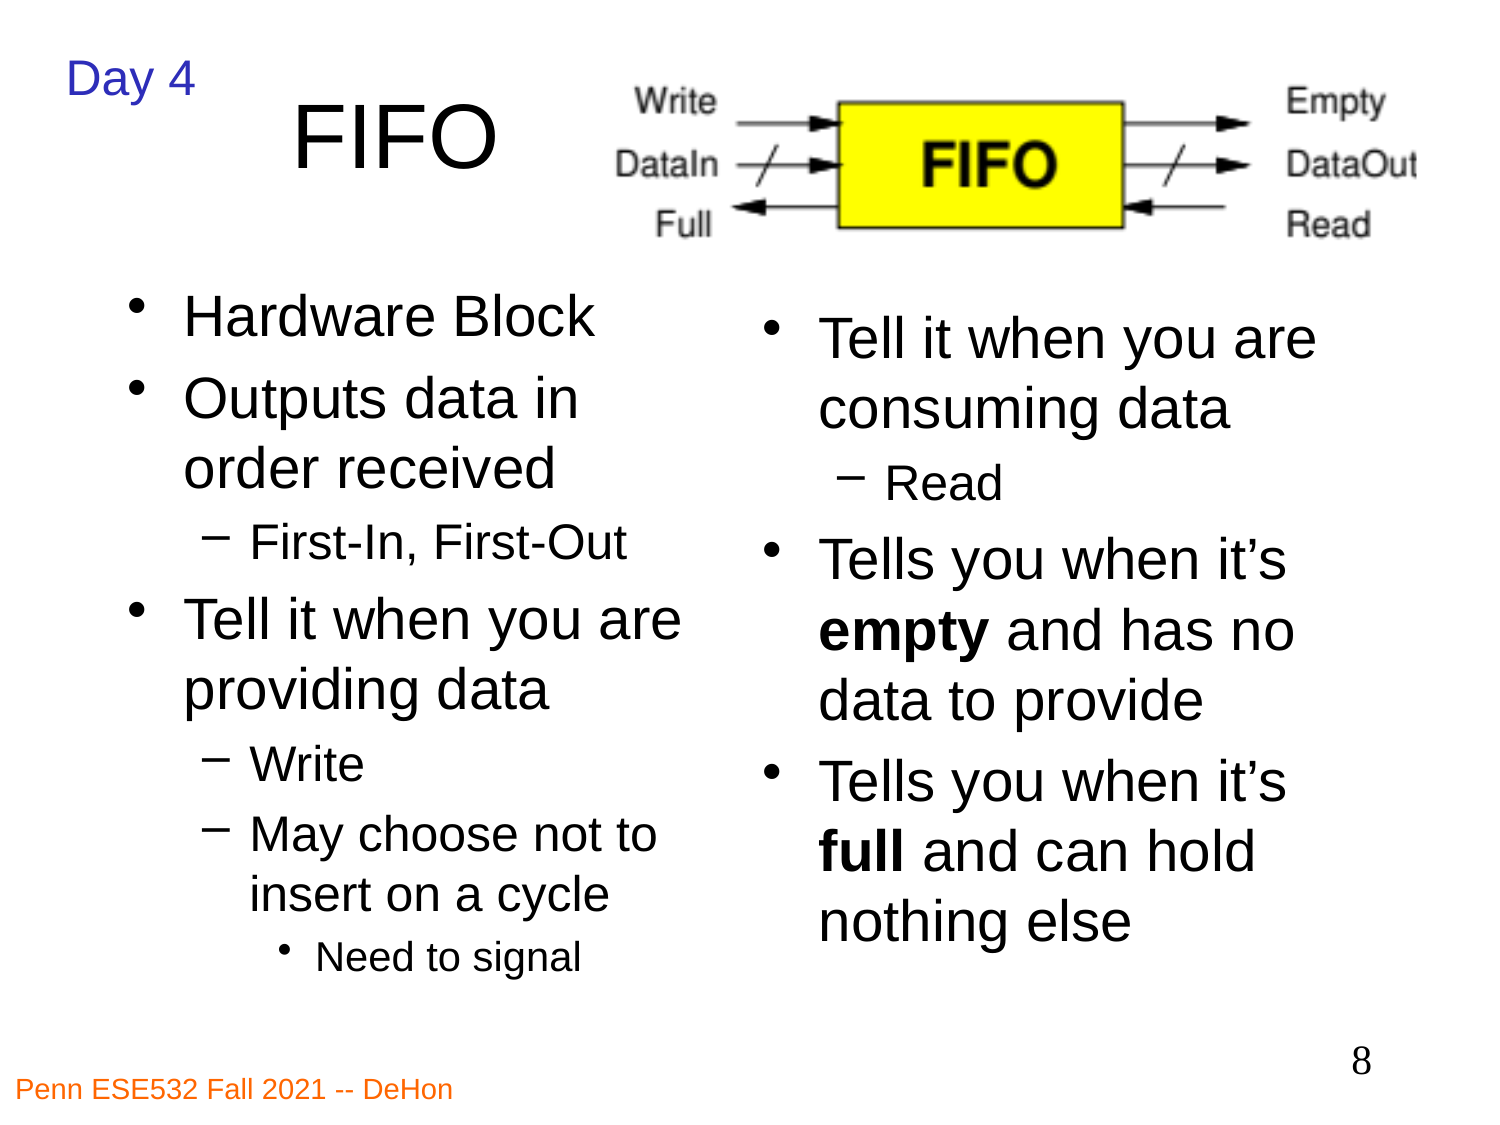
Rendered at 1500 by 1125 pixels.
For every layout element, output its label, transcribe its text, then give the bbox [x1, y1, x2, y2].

slide_number Penn ESE532 Fall 2021 -- DeHon [0, 1062, 688, 1125]
picture [610, 79, 1417, 252]
list Hardware Block Outputs data in order received First-In, First-Out Tell it when you are providing data Write May choose not to insert on a cycle Need to signal [112, 270, 738, 946]
title FIFO [83, 38, 709, 227]
list Tell it when you are consuming data Read Tells you when it’s empty and has no data to provide Tells you when it’s full and can hold nothing else [747, 292, 1373, 968]
slide_number 8 [1074, 1024, 1388, 1101]
text_box Day 4 [50, 38, 212, 114]
